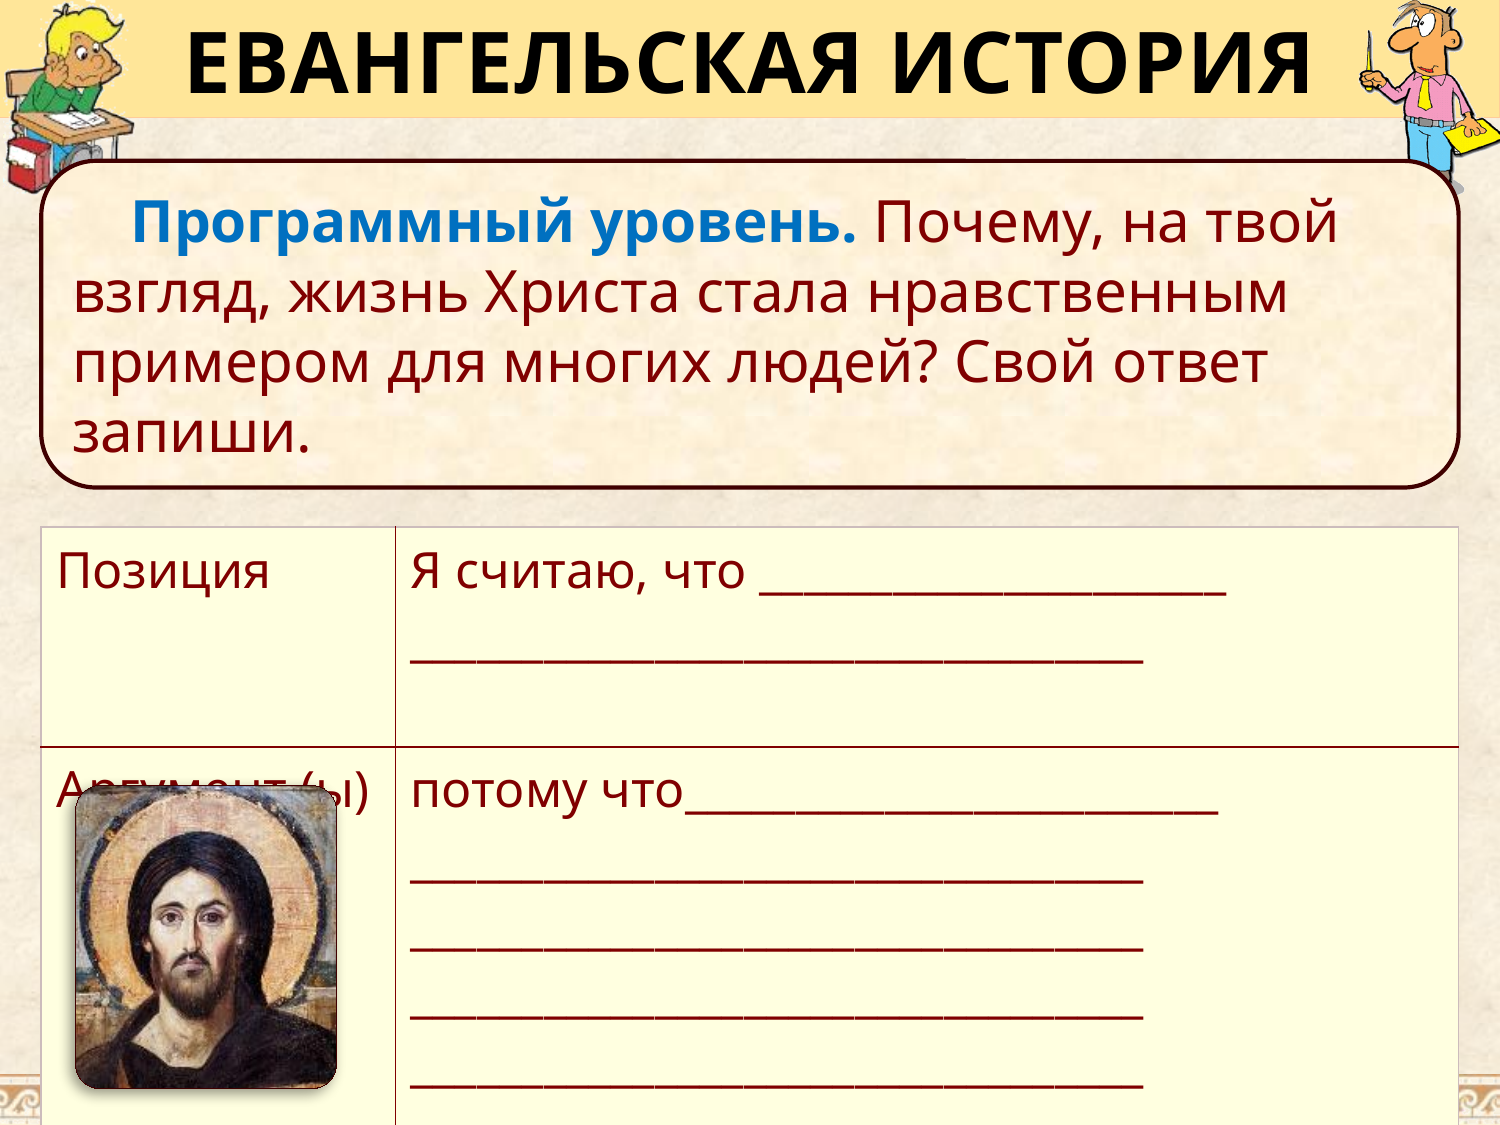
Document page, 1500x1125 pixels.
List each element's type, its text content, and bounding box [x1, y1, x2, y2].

table_header Позиция [42, 528, 395, 746]
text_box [2, 0, 163, 197]
picture [1459, 1074, 1500, 1125]
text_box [1351, 0, 1500, 197]
picture [0, 1074, 40, 1125]
table_header Я считаю, что _____________________ _________________________________ [396, 528, 1458, 746]
table_cell потому что________________________ _________________________________ _________________________________ _________________________________ _________________________________ _________________________________ [396, 748, 1458, 1125]
title ЕВАНГЕЛЬСКАЯ ИСТОРИЯ [167, 0, 1346, 119]
text_box Программный уровень. Почему, на твой взгляд, жизнь Христа стала нравственным примером для многих людей? Свой ответ запиши. [41, 160, 1459, 488]
picture [75, 785, 337, 1090]
table_cell Аргумент (ы) [42, 748, 395, 1125]
